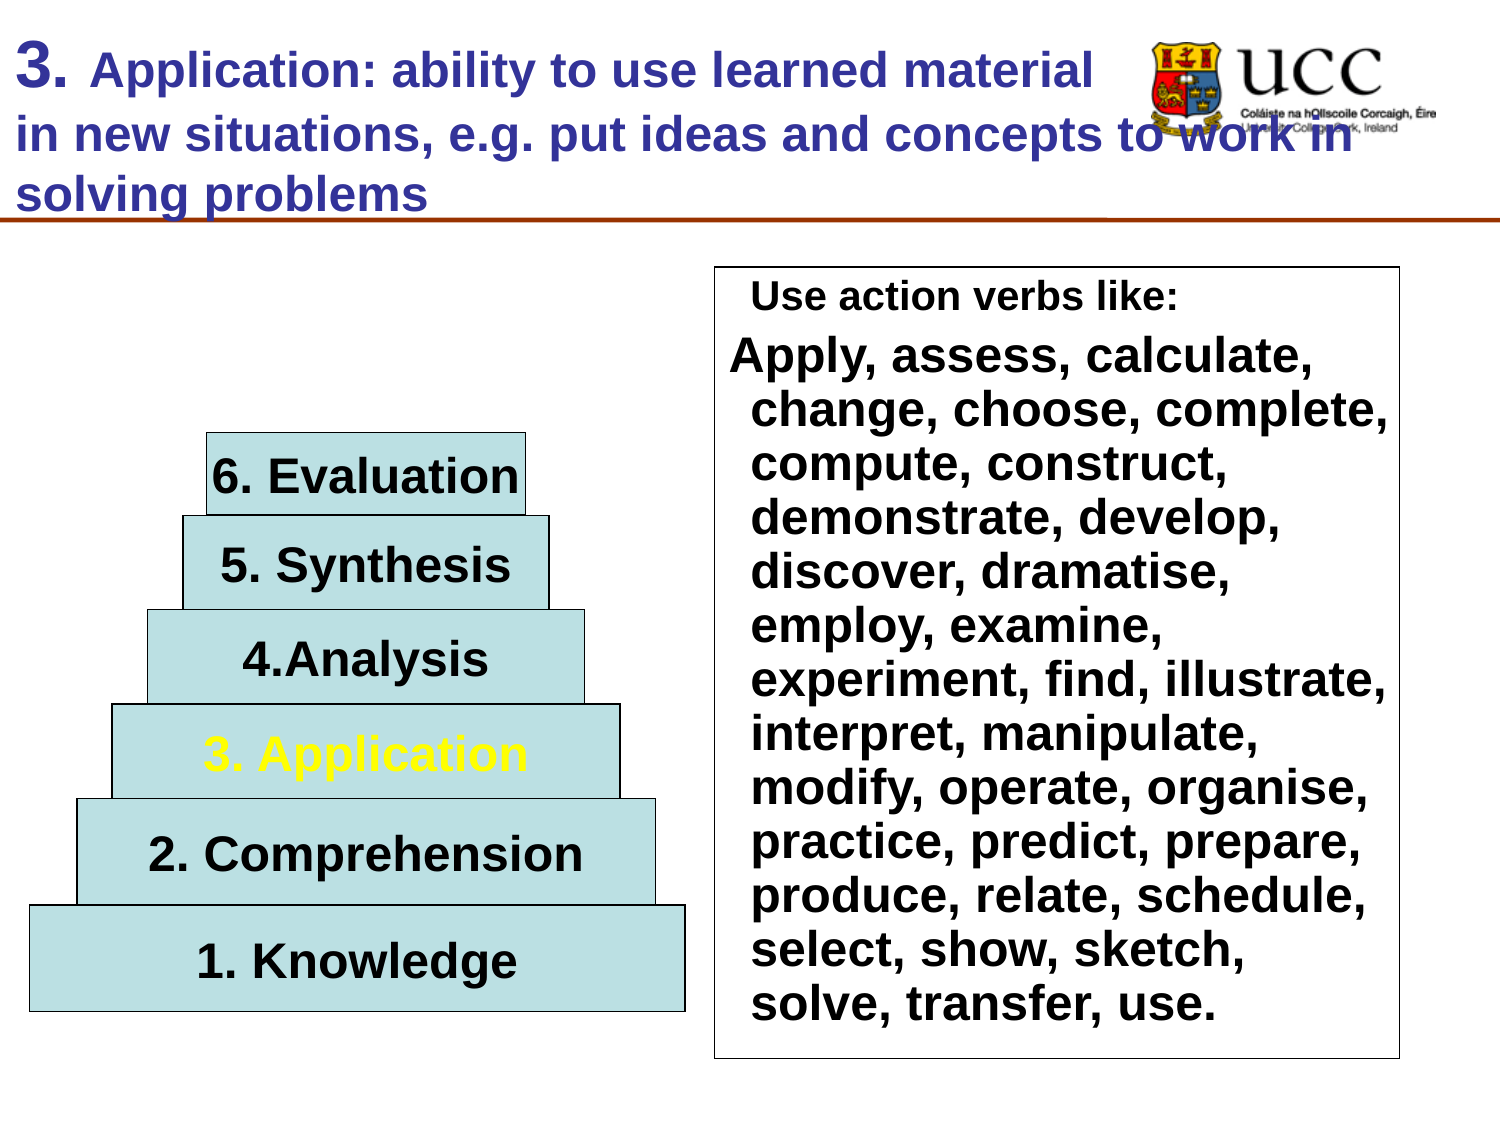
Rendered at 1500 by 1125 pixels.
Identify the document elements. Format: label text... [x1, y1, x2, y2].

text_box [29, 432, 686, 1012]
list Use action verbs like: Apply, assess, calculate, change, choose, complete, compute, construct, demonstrate, develop, discover, dramatise, employ, examine, experiment, find, illustrate, interpret, manipulate, modify, operate, organise, practice, predict, prepare, produce, relate, schedule, select, show, sketch, solve, transfer, use. [678, 266, 1412, 1012]
title 3. Application: ability to use learned material in new situations, e.g. put ideas and concepts to work in solving problems [0, 0, 1467, 243]
text_box [714, 267, 1400, 1059]
